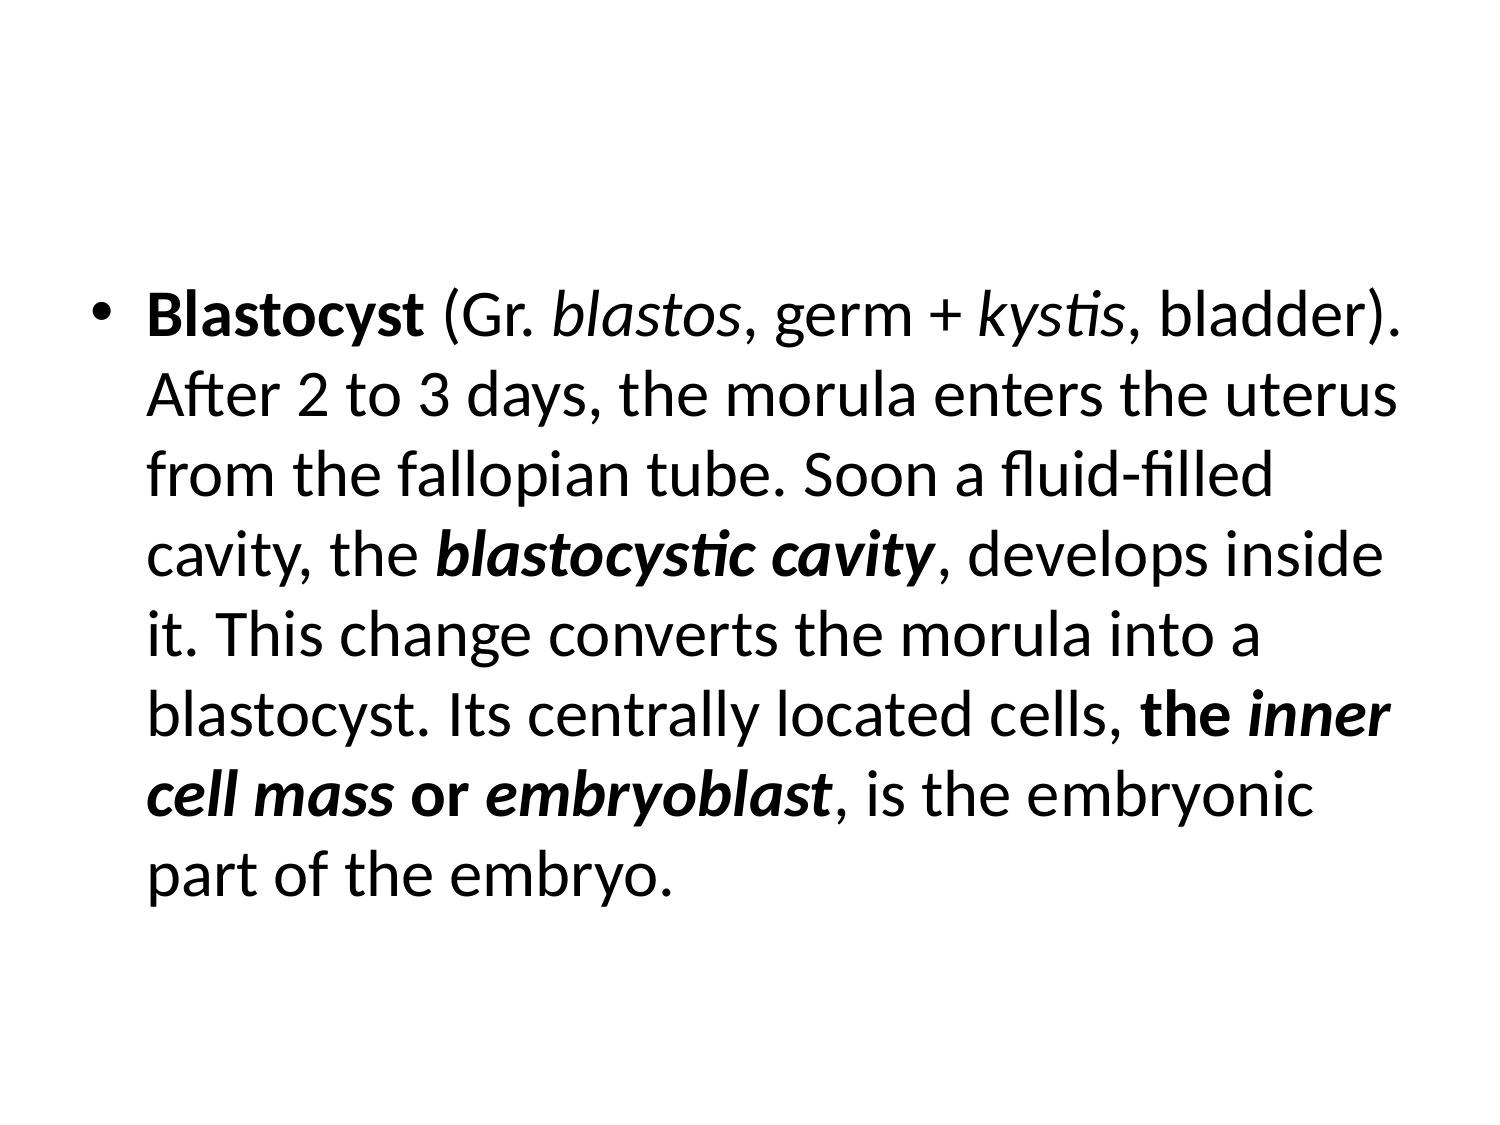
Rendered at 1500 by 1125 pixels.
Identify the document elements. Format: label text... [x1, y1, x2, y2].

list Blastocyst (Gr. blastos, germ + kystis, bladder). After 2 to 3 days, the morula enters the uterus from the fallopian tube. Soon a fluid-filled cavity, the blastocystic cavity, develops inside it. This change converts the morula into a blastocyst. Its centrally located cells, the inner cell mass or embryoblast, is the embryonic part of the embryo. [75, 262, 1425, 1005]
